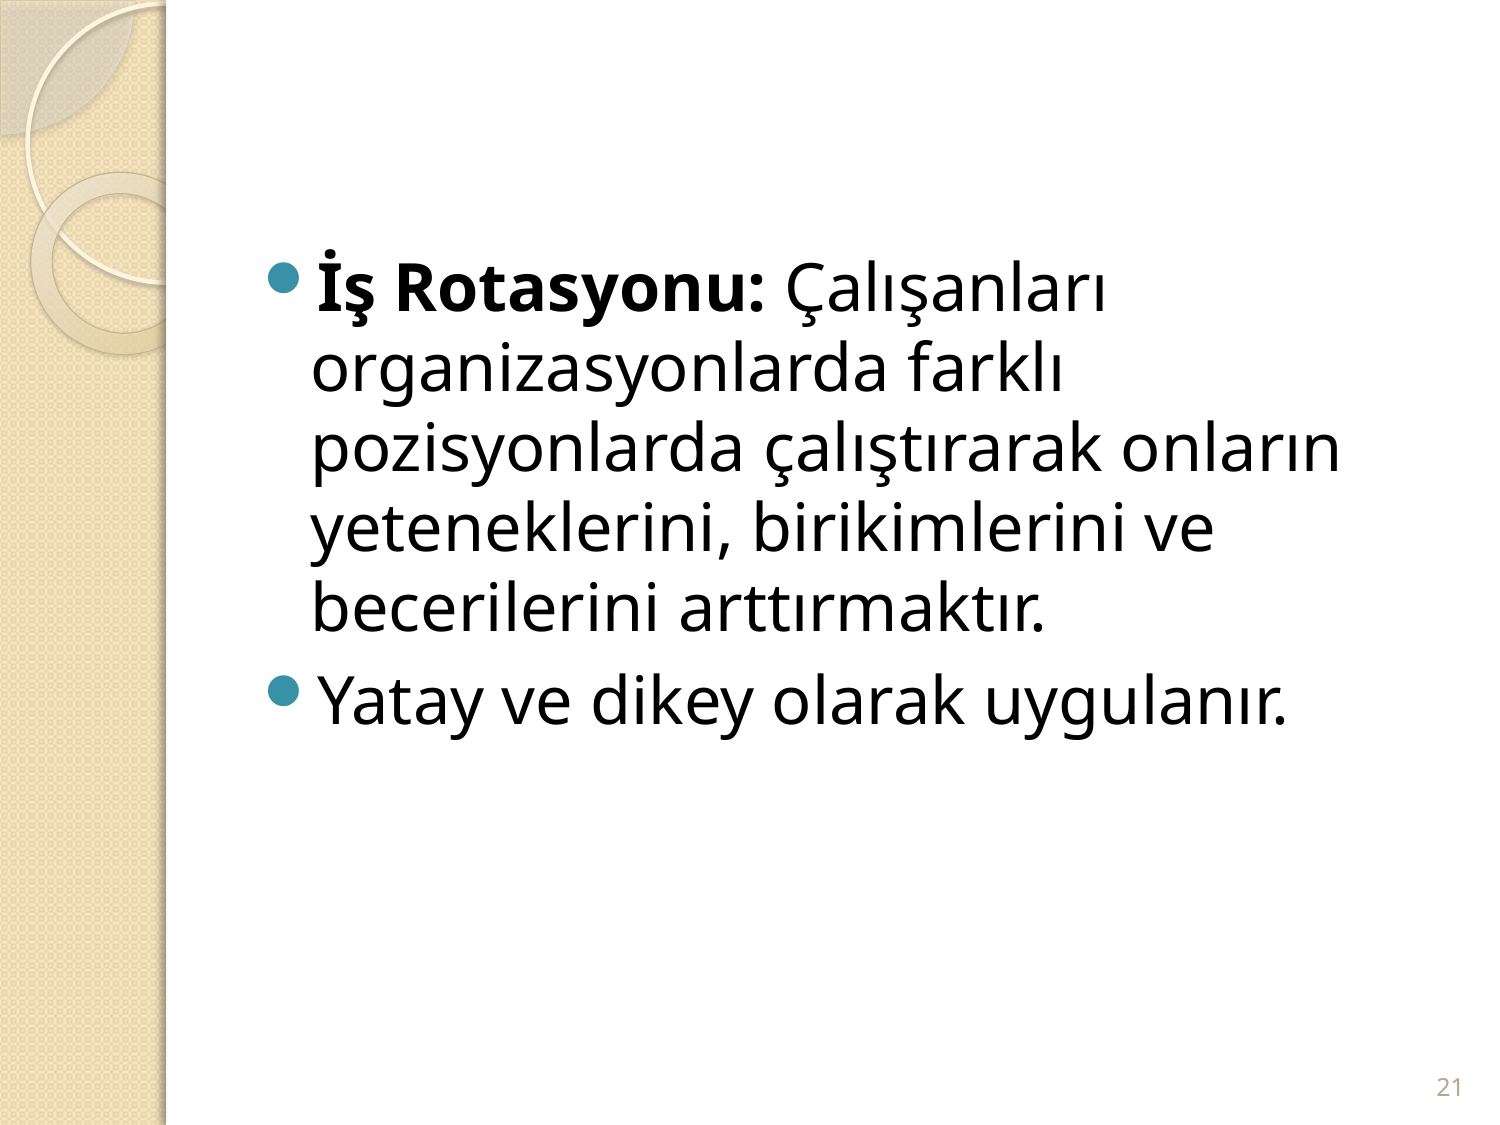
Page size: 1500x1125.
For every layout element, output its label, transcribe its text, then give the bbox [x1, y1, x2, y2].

list İş Rotasyonu: Çalışanları organizasyonlarda farklı pozisyonlarda çalıştırarak onların yeteneklerini, birikimlerini ve becerilerini arttırmaktır. Yatay ve dikey olarak uygulanır. [235, 237, 1466, 1025]
slide_number 21 [1413, 1034, 1488, 1113]
